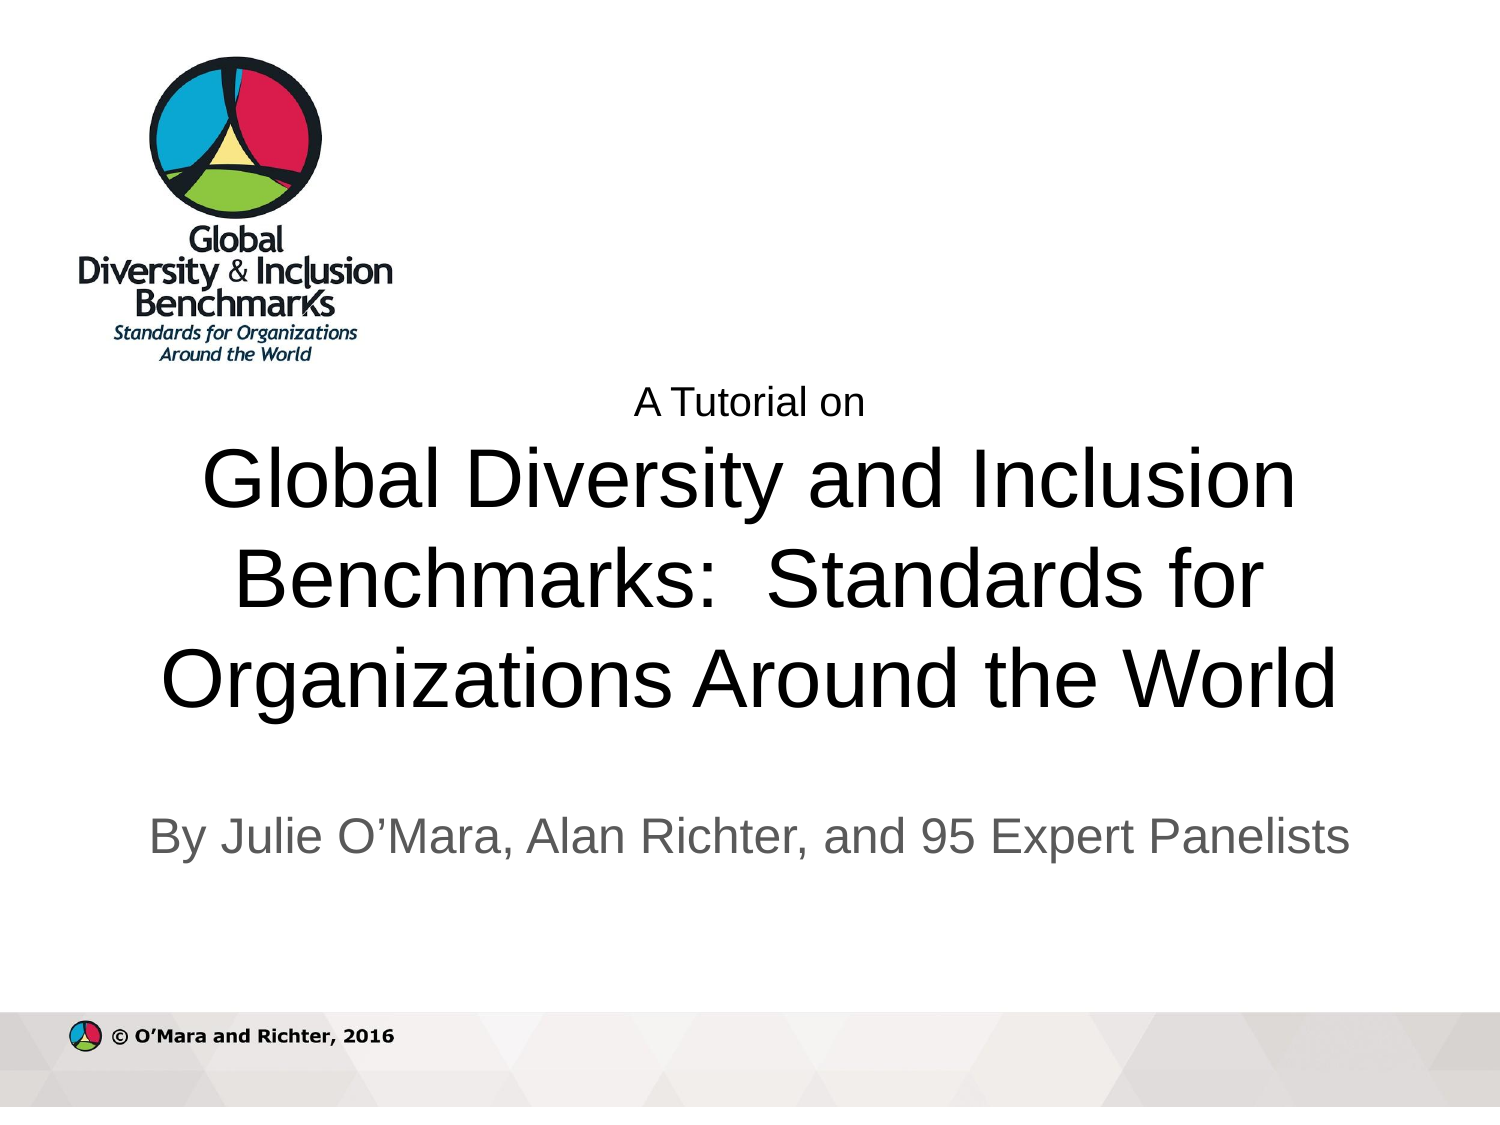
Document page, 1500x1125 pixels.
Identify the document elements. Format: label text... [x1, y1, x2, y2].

picture [0, 0, 1500, 1107]
subtitle By Julie O’Mara, Alan Richter, and 95 Expert Panelists [51, 788, 1449, 962]
title A Tutorial on Global Diversity and Inclusion Benchmarks: Standards for Organizations Around the World [51, 290, 1449, 740]
